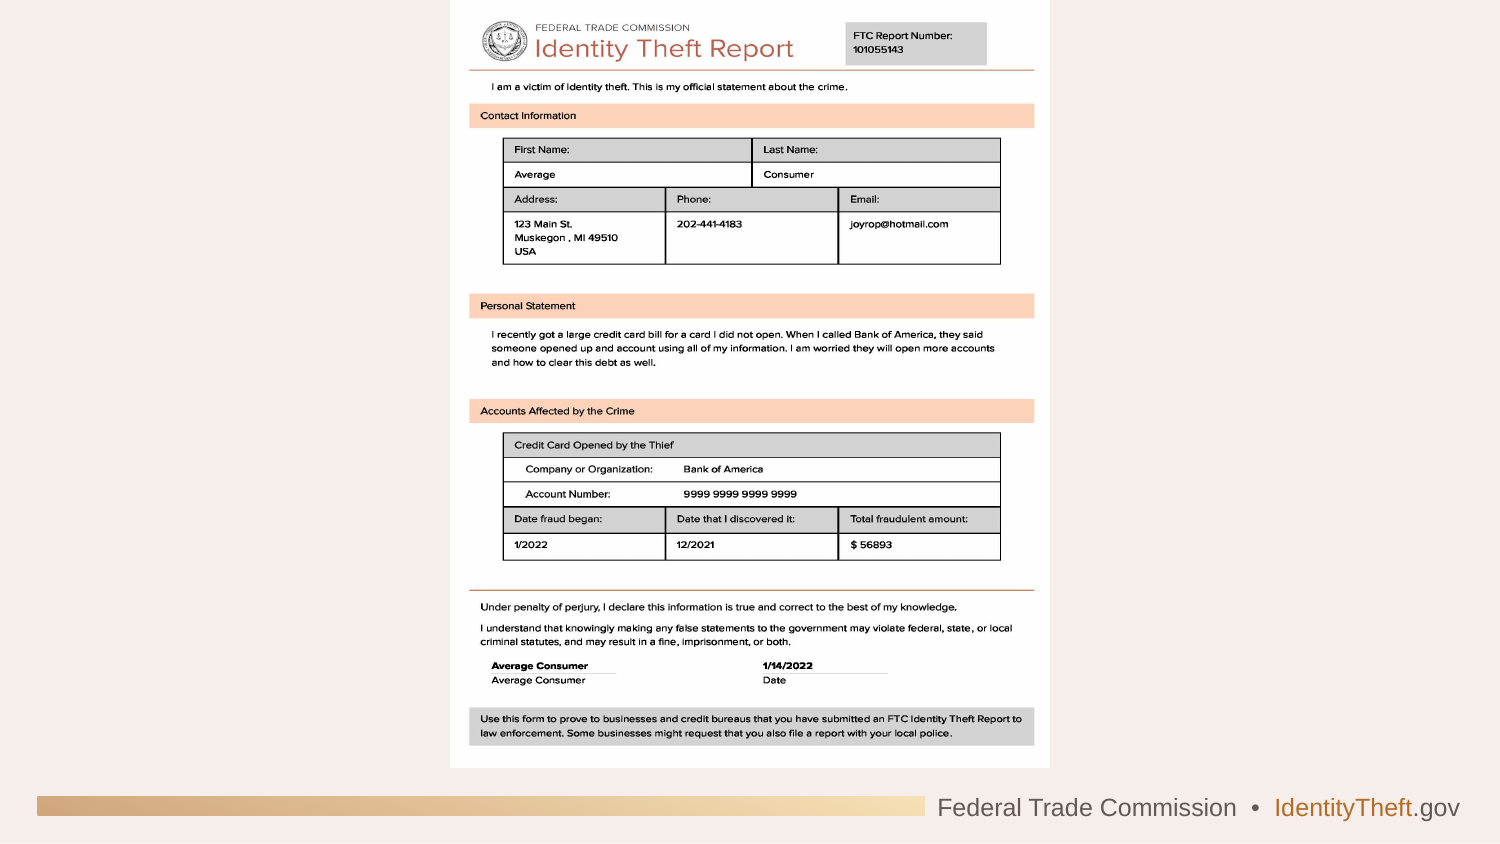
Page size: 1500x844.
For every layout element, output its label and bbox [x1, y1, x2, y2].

text_box [449, 0, 1051, 769]
